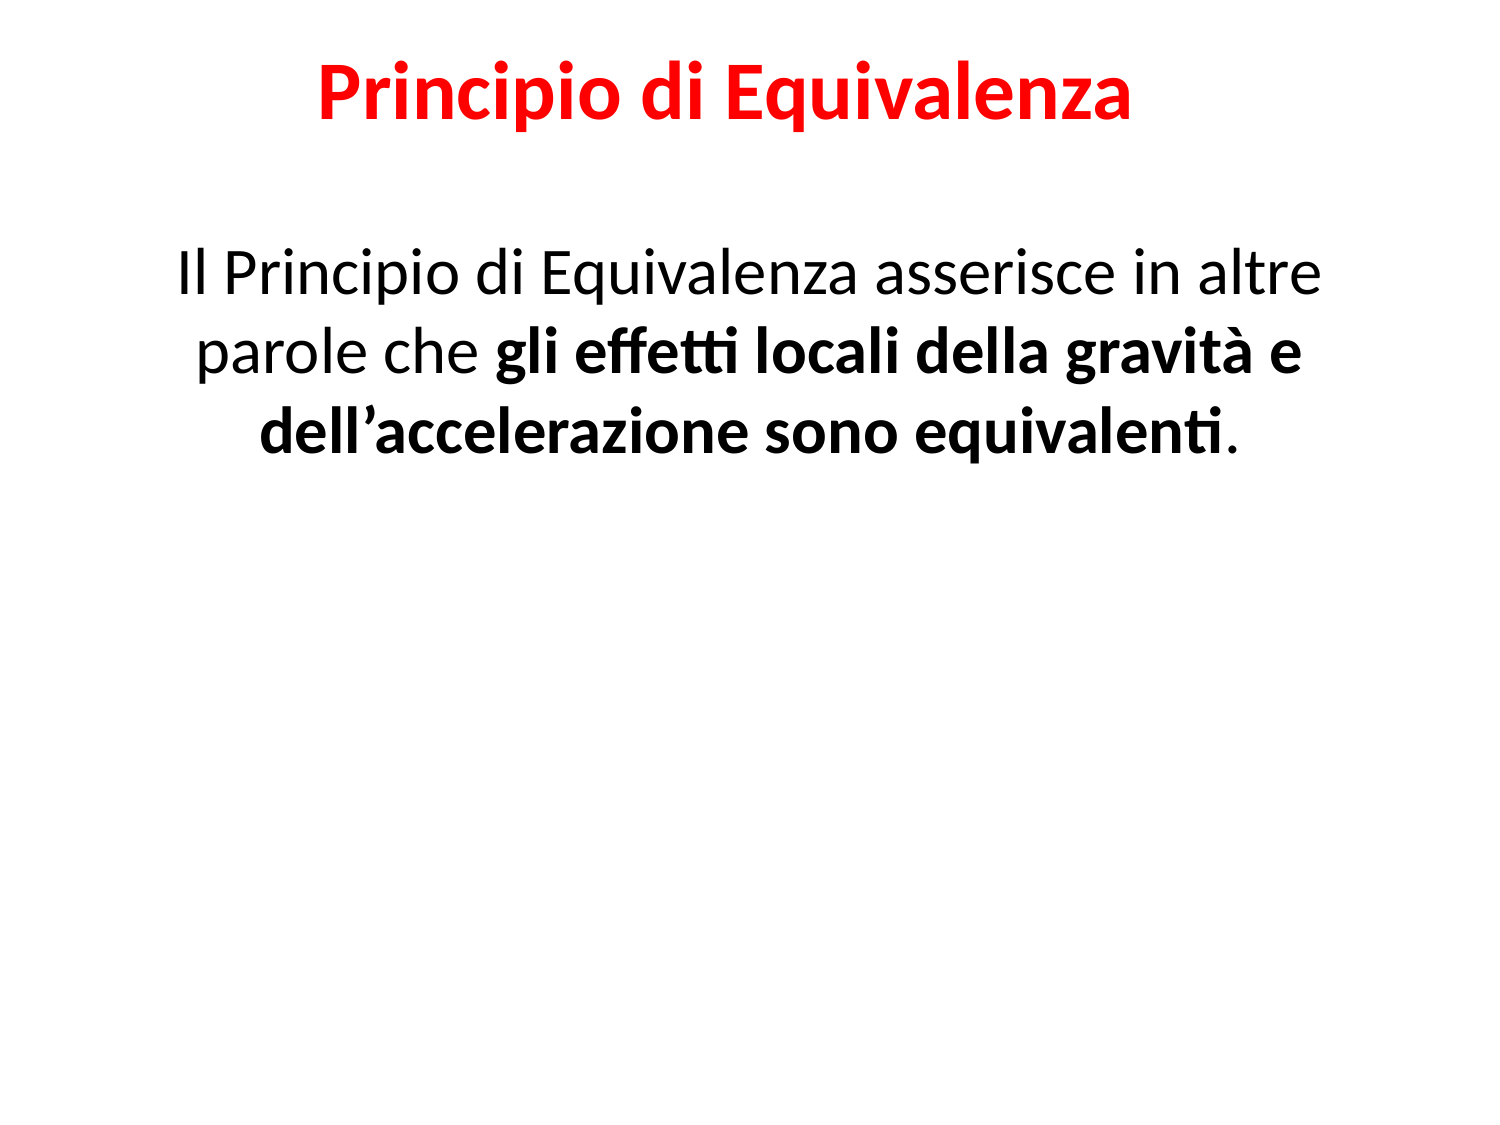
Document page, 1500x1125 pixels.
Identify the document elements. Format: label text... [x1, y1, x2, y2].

title Principio di Equivalenza [88, 0, 1364, 173]
subtitle Il Principio di Equivalenza asserisce in altre parole che gli effetti locali della gravità e dell’accelerazione sono equivalenti. [76, 219, 1424, 480]
